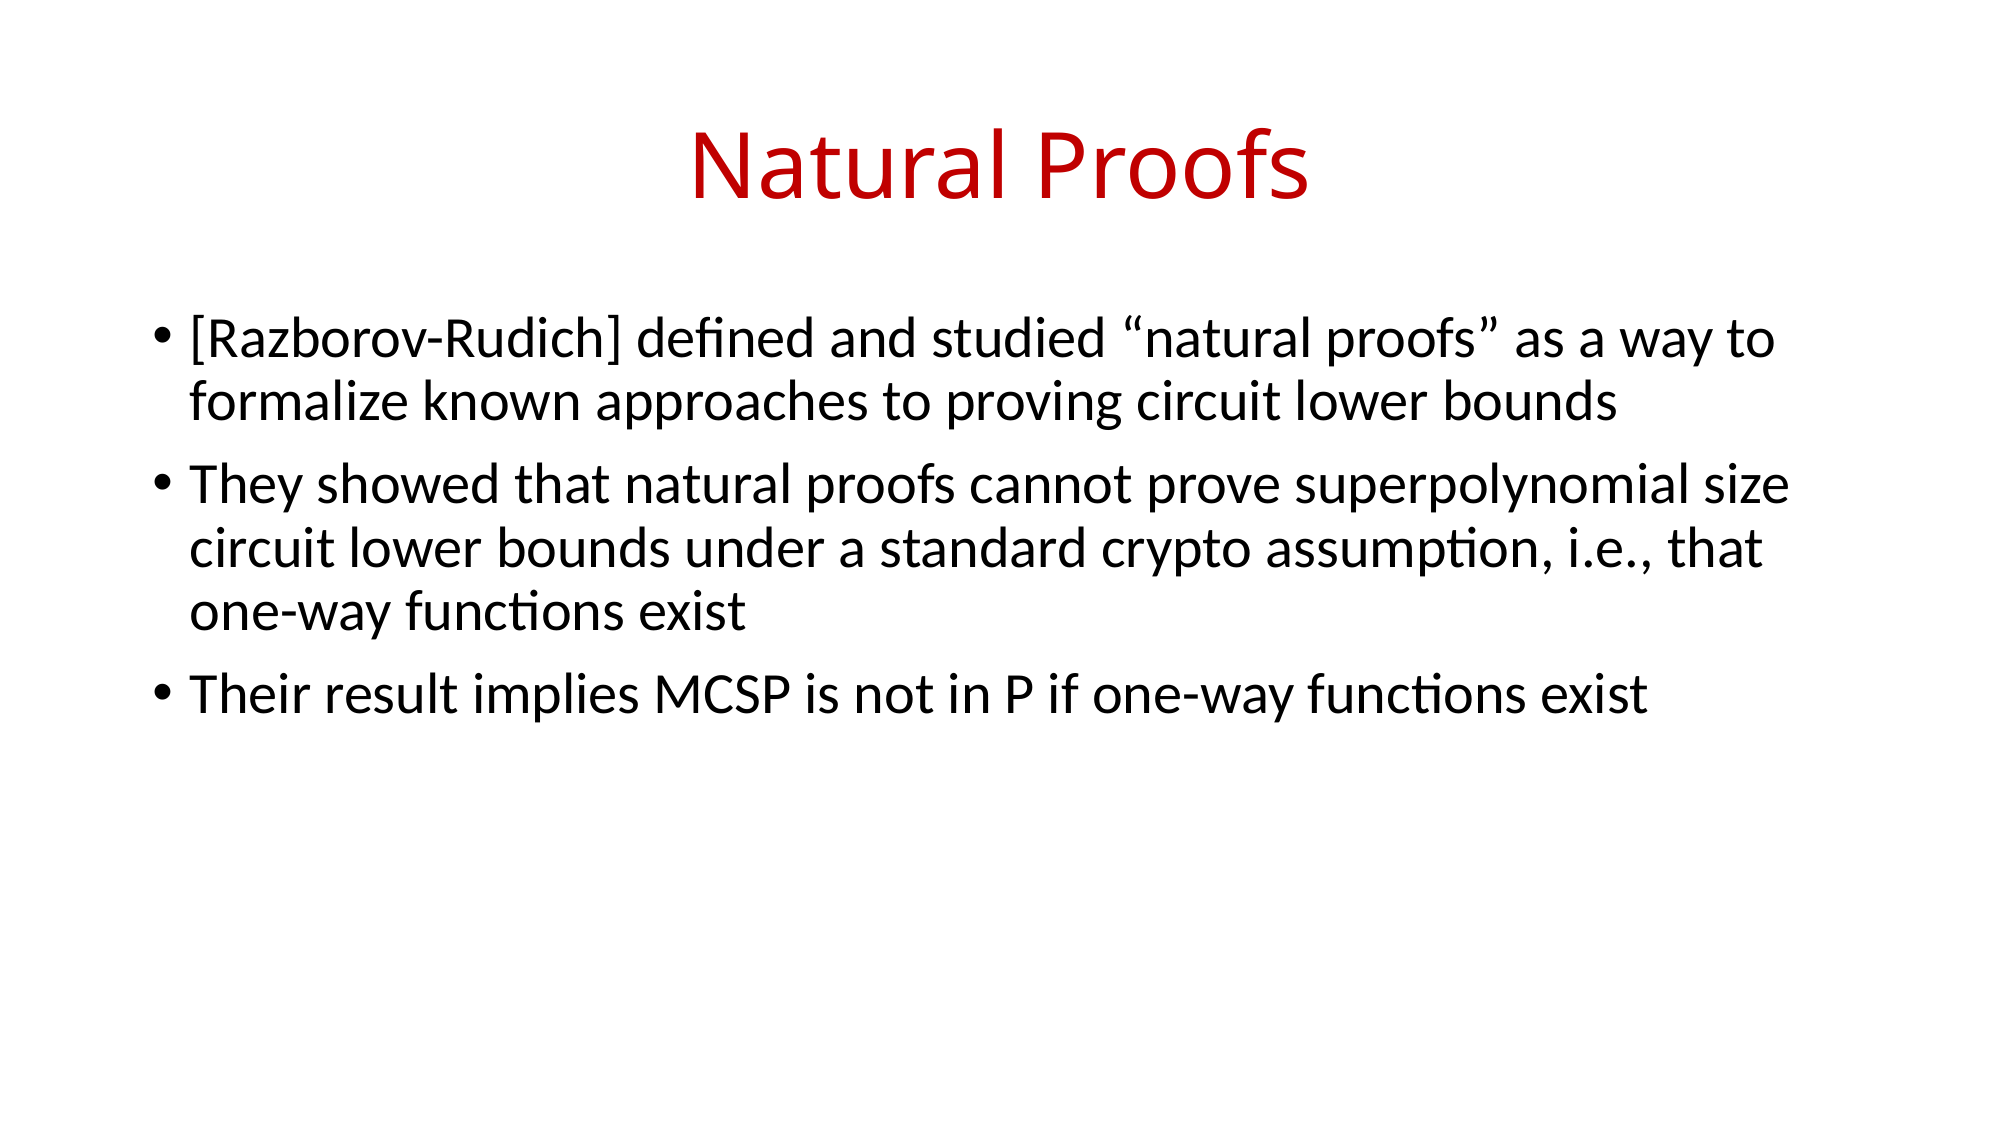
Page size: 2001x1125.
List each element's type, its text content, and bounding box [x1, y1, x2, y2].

list [Razborov-Rudich] defined and studied “natural proofs” as a way to formalize known approaches to proving circuit lower bounds They showed that natural proofs cannot prove superpolynomial size circuit lower bounds under a standard crypto assumption, i.e., that one-way functions exist Their result implies MCSP is not in P if one-way functions exist [137, 299, 1863, 1014]
title Natural Proofs [137, 59, 1863, 278]
